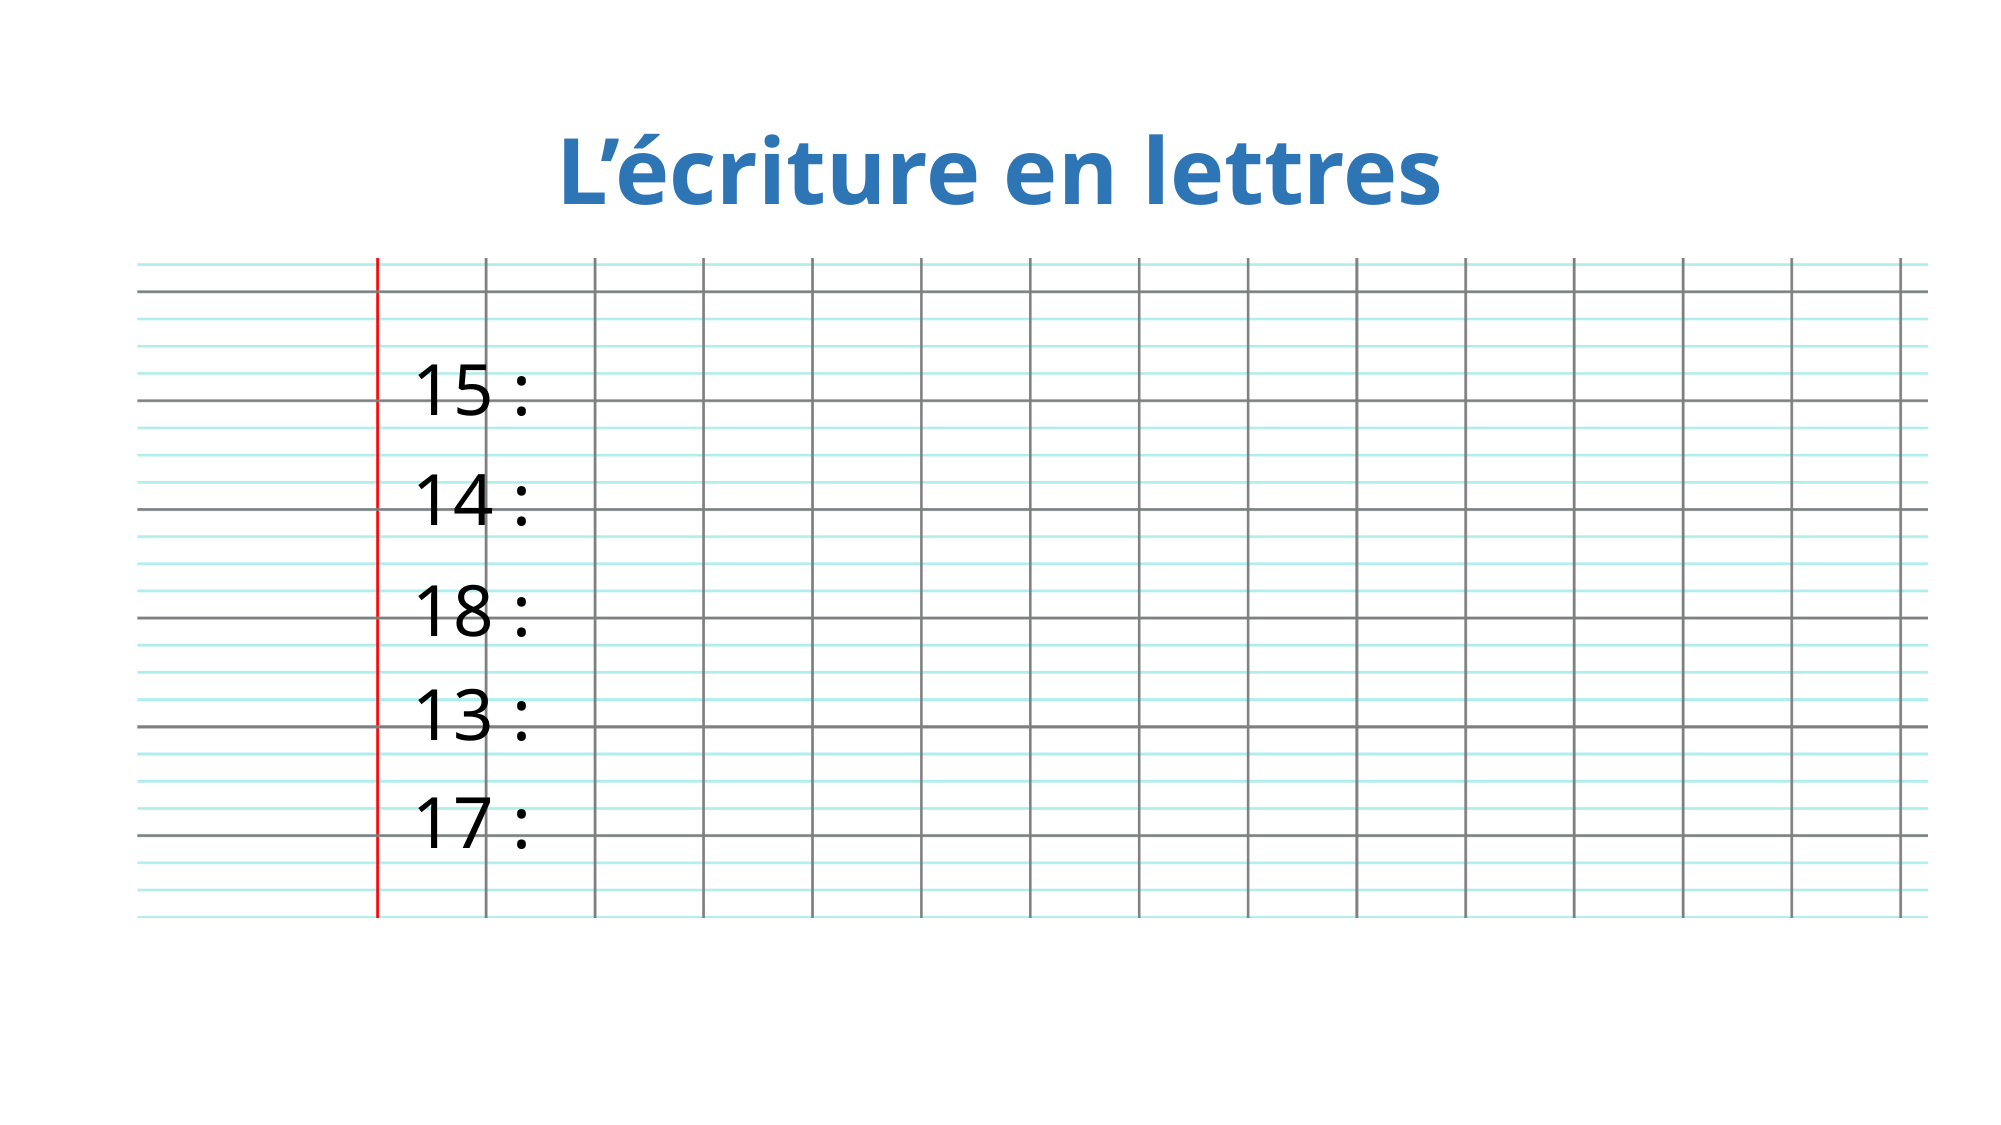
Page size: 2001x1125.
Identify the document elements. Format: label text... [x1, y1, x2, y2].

picture [137, 257, 1928, 918]
text_box L’écriture en lettres [137, 66, 1863, 257]
